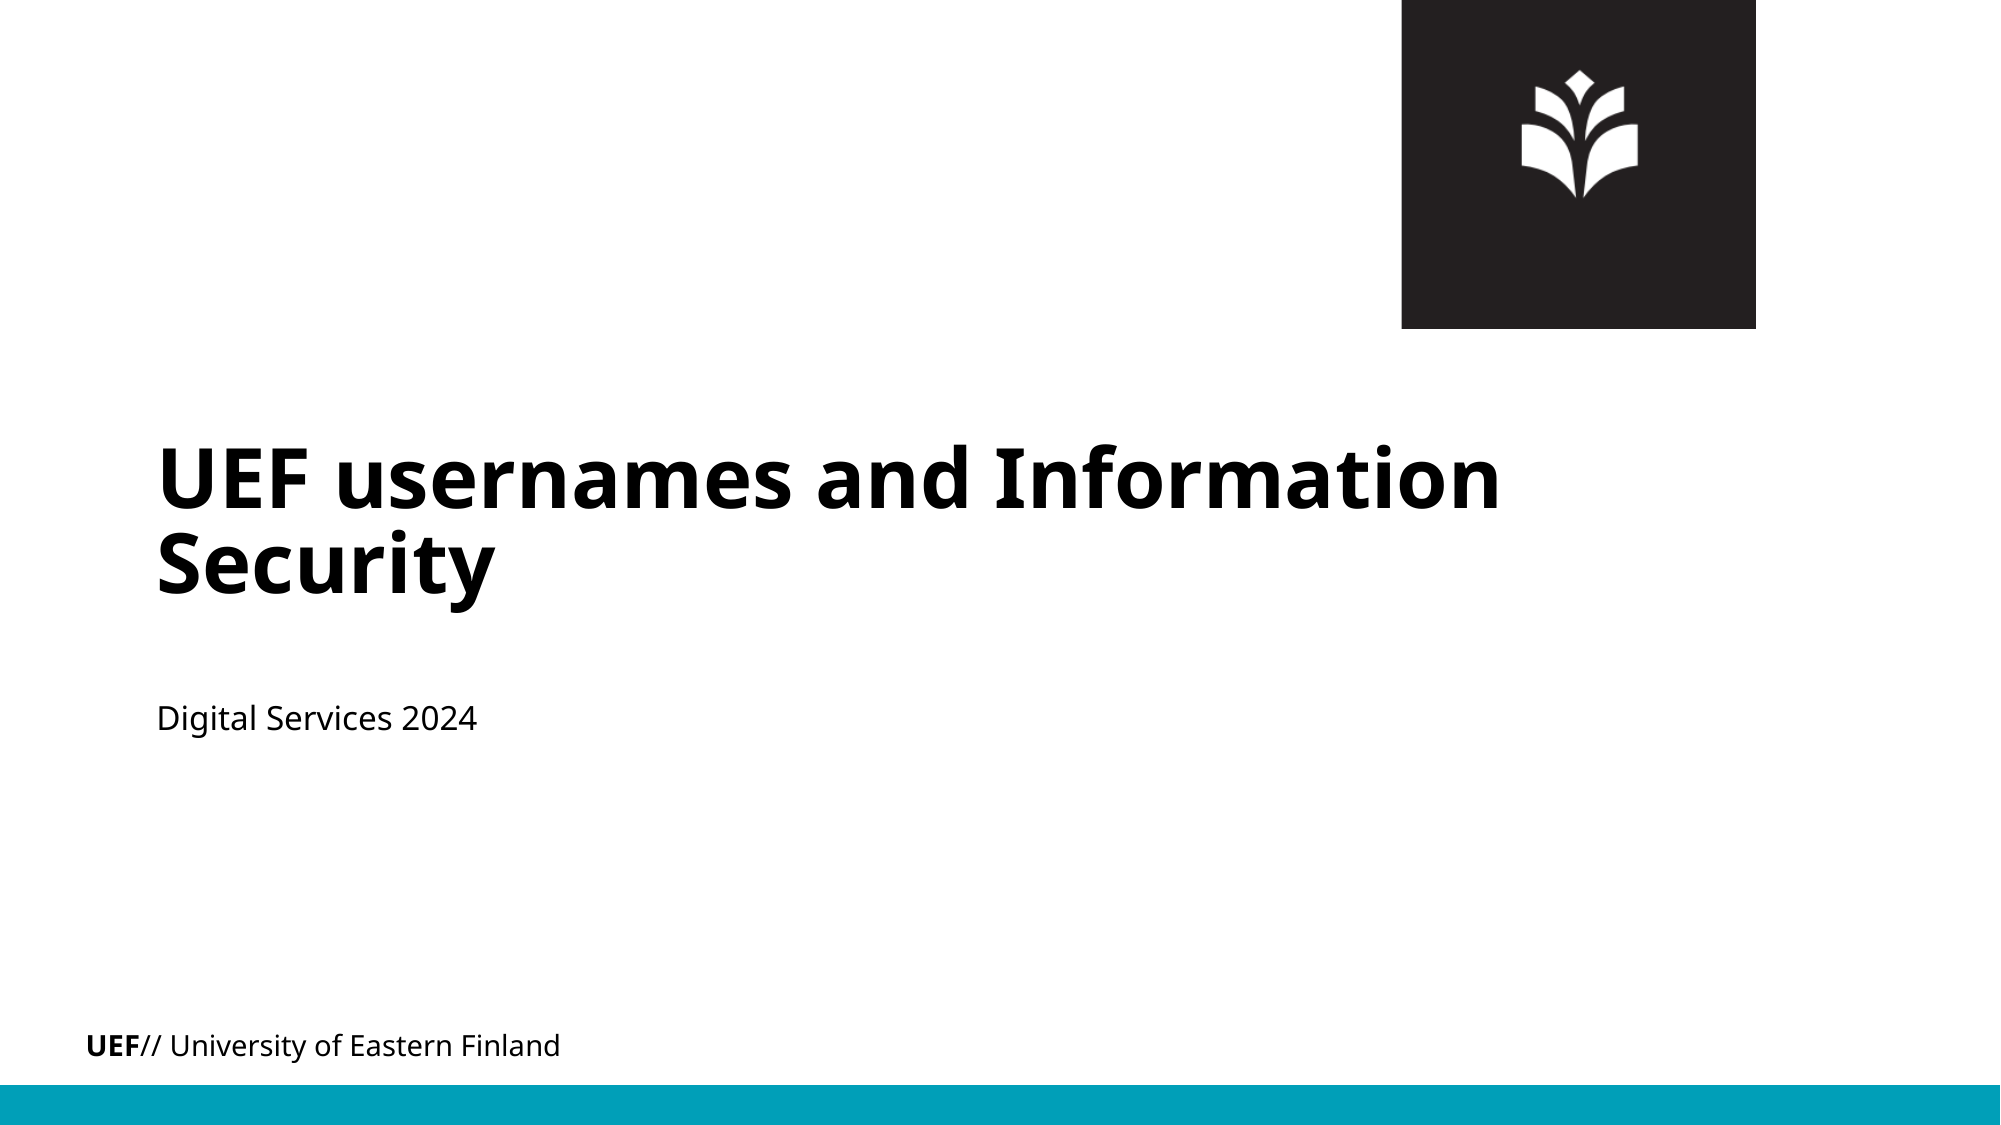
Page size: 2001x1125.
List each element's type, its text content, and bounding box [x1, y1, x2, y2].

subtitle Digital Services 2024 [141, 689, 1859, 771]
title UEF usernames and Information Security [141, 432, 1859, 689]
